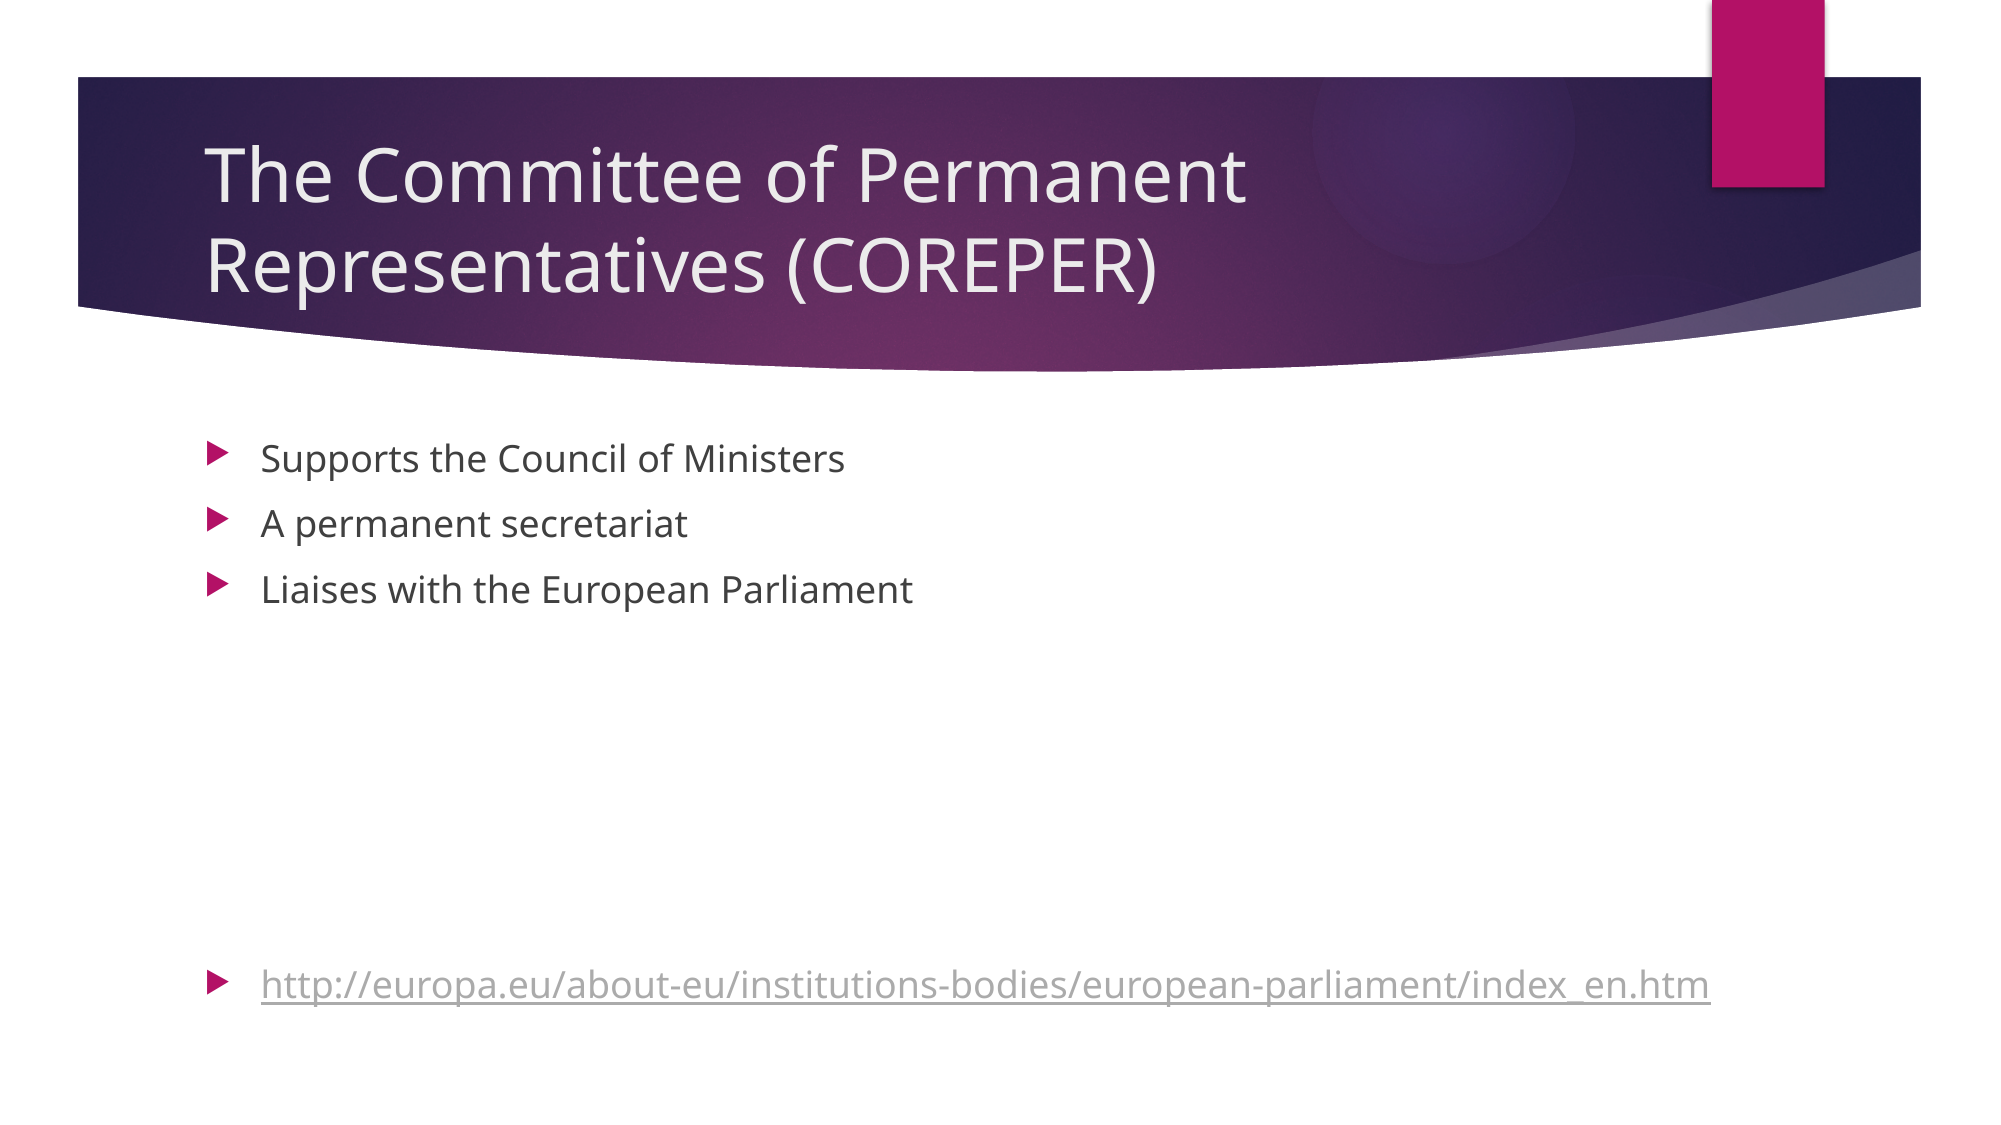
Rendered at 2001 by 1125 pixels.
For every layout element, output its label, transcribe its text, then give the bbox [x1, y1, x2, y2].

list Supports the Council of Ministers A permanent secretariat Liaises with the European Parliament http://europa.eu/about-eu/institutions-bodies/european-parliament/index_en.htm [189, 427, 1796, 1093]
title The Committee of Permanent Representatives (COREPER) [189, 159, 1627, 276]
